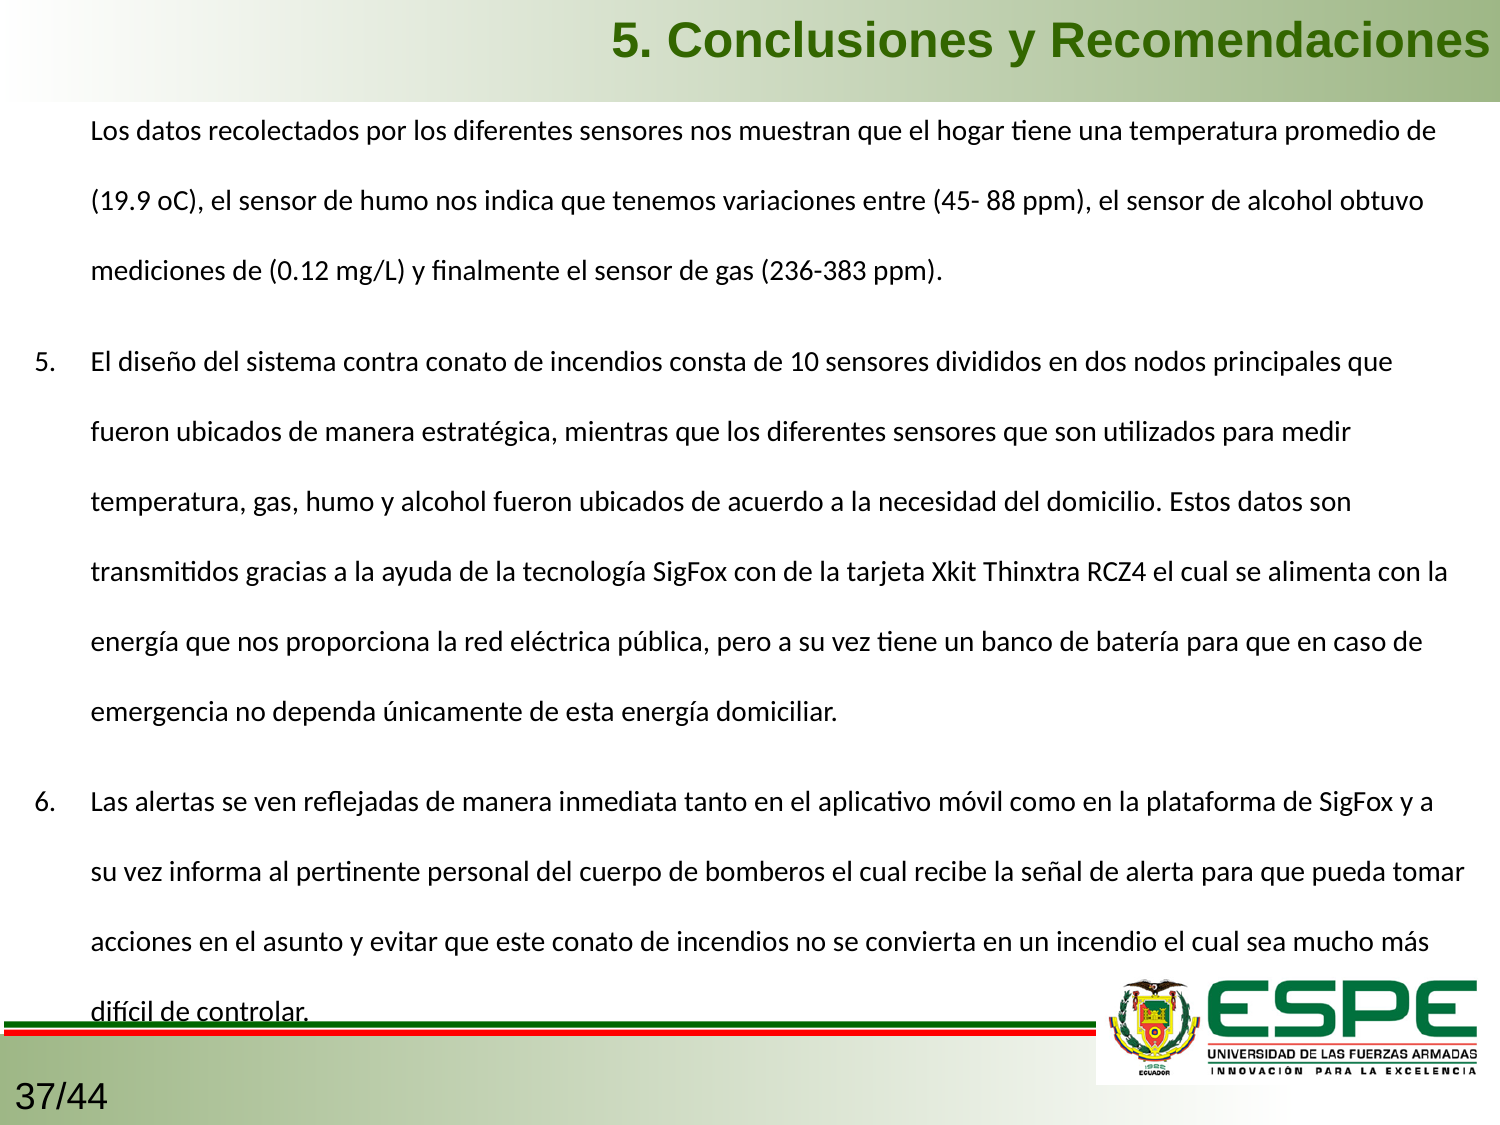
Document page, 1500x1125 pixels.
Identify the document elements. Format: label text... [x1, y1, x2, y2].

text_box Los datos recolectados por los diferentes sensores nos muestran que el hogar tiene una temperatura promedio de (19.9 oC), el sensor de humo nos indica que tenemos variaciones entre (45- 88 ppm), el sensor de alcohol obtuvo mediciones de (0.12 mg/L) y finalmente el sensor de gas (236-383 ppm). El diseño del sistema contra conato de incendios consta de 10 sensores divididos en dos nodos principales que fueron ubicados de manera estratégica, mientras que los diferentes sensores que son utilizados para medir temperatura, gas, humo y alcohol fueron ubicados de acuerdo a la necesidad del domicilio. Estos datos son transmitidos gracias a la ayuda de la tecnología SigFox con de la tarjeta Xkit Thinxtra RCZ4 el cual se alimenta con la energía que nos proporciona la red eléctrica pública, pero a su vez tiene un banco de batería para que en caso de emergencia no dependa únicamente de esta energía domiciliar. Las alertas se ven reflejadas de manera inmediata tanto en el aplicativo móvil como en la plataforma de SigFox y a su vez informa al pertinente personal del cuerpo de bomberos el cual recibe la señal de alerta para que pueda tomar acciones en el asunto y evitar que este conato de incendios no se convierta en un incendio el cual sea mucho más difícil de controlar. [0, 69, 1483, 1125]
text_box 37/44 [0, 1064, 148, 1125]
text_box 5. Conclusiones y Recomendaciones [596, 0, 1500, 75]
